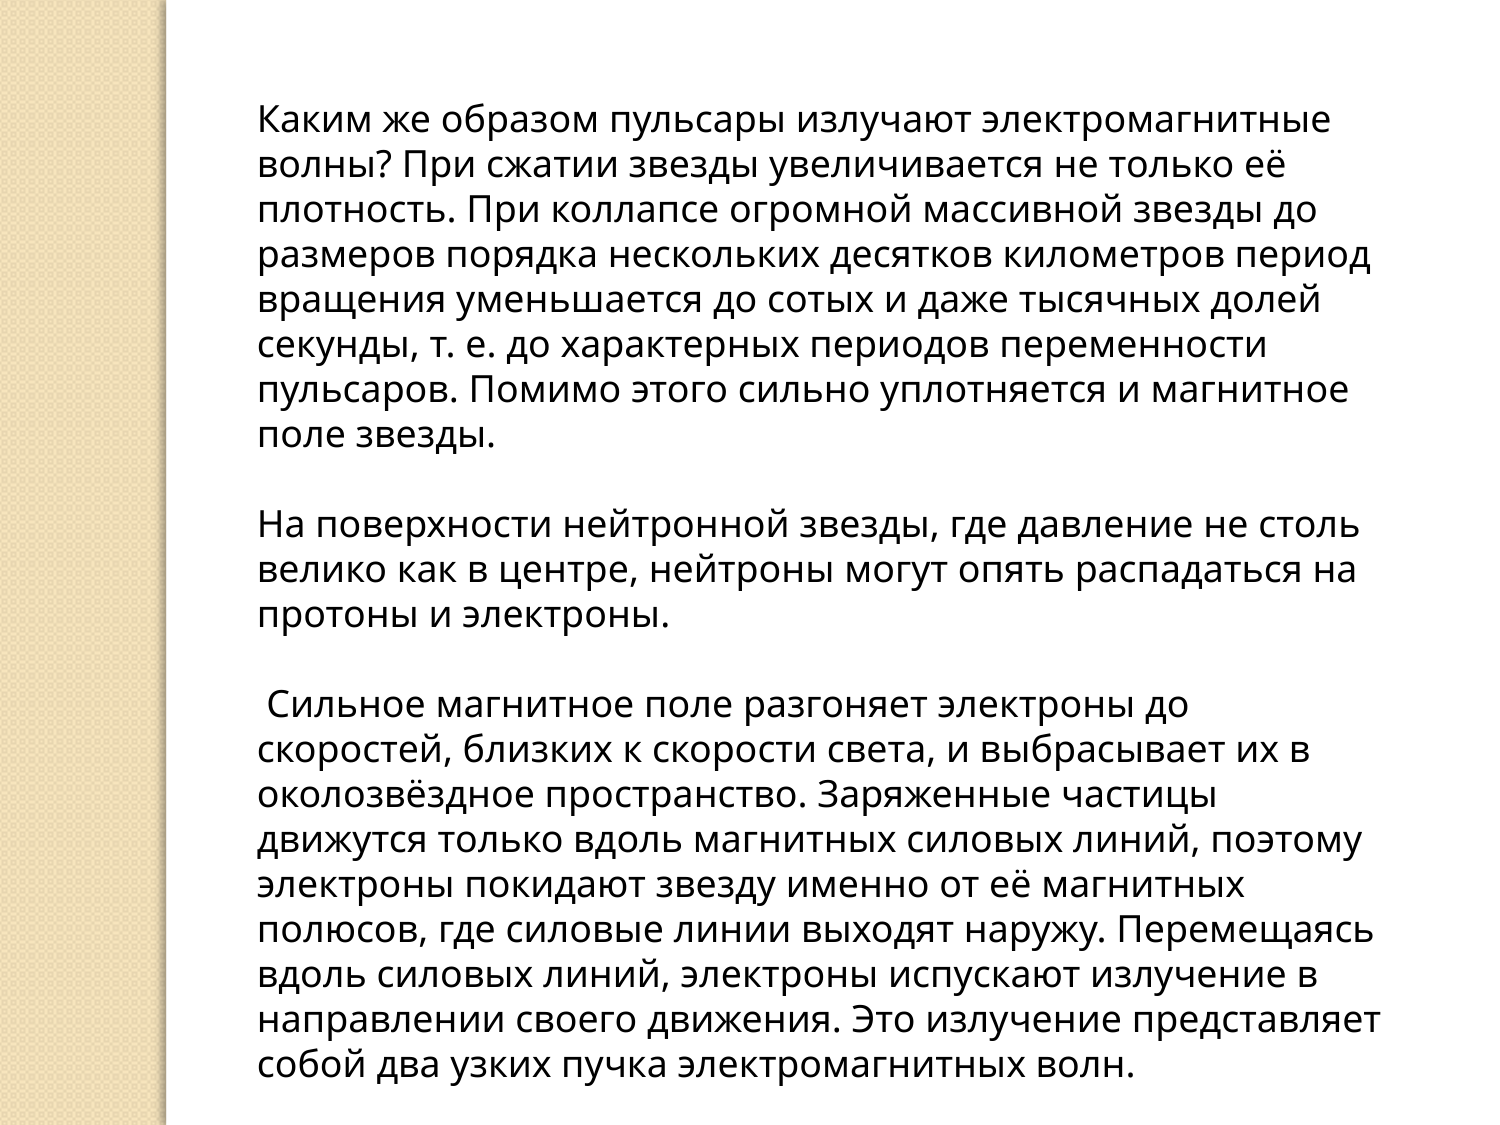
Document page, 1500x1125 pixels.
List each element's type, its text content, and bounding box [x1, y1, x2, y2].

text_box Каким же образом пульсары излучают электромагнитные волны? При сжатии звезды увеличивается не только её плотность. При коллапсе огромной массивной звезды до размеров порядка нескольких десятков километров период вращения уменьшается до сотых и даже тысячных долей секунды, т. е. до характерных периодов переменности пульсаров. Помимо этого сильно уплотняется и магнитное поле звезды. На поверхности нейтронной звезды, где давление не столь велико как в центре, нейтроны могут опять распадаться на протоны и электроны. Сильное магнитное поле разгоняет электроны до скоростей, близких к скорости света, и выбрасывает их в околозвёздное пространство. Заряженные частицы движутся только вдоль магнитных силовых линий, поэтому электроны покидают звезду именно от её магнитных полюсов, где силовые линии выходят наружу. Перемещаясь вдоль силовых линий, электроны испускают излучение в направлении своего движения. Это излучение представляет собой два узких пучка электромагнитных волн. [242, 42, 1412, 1093]
